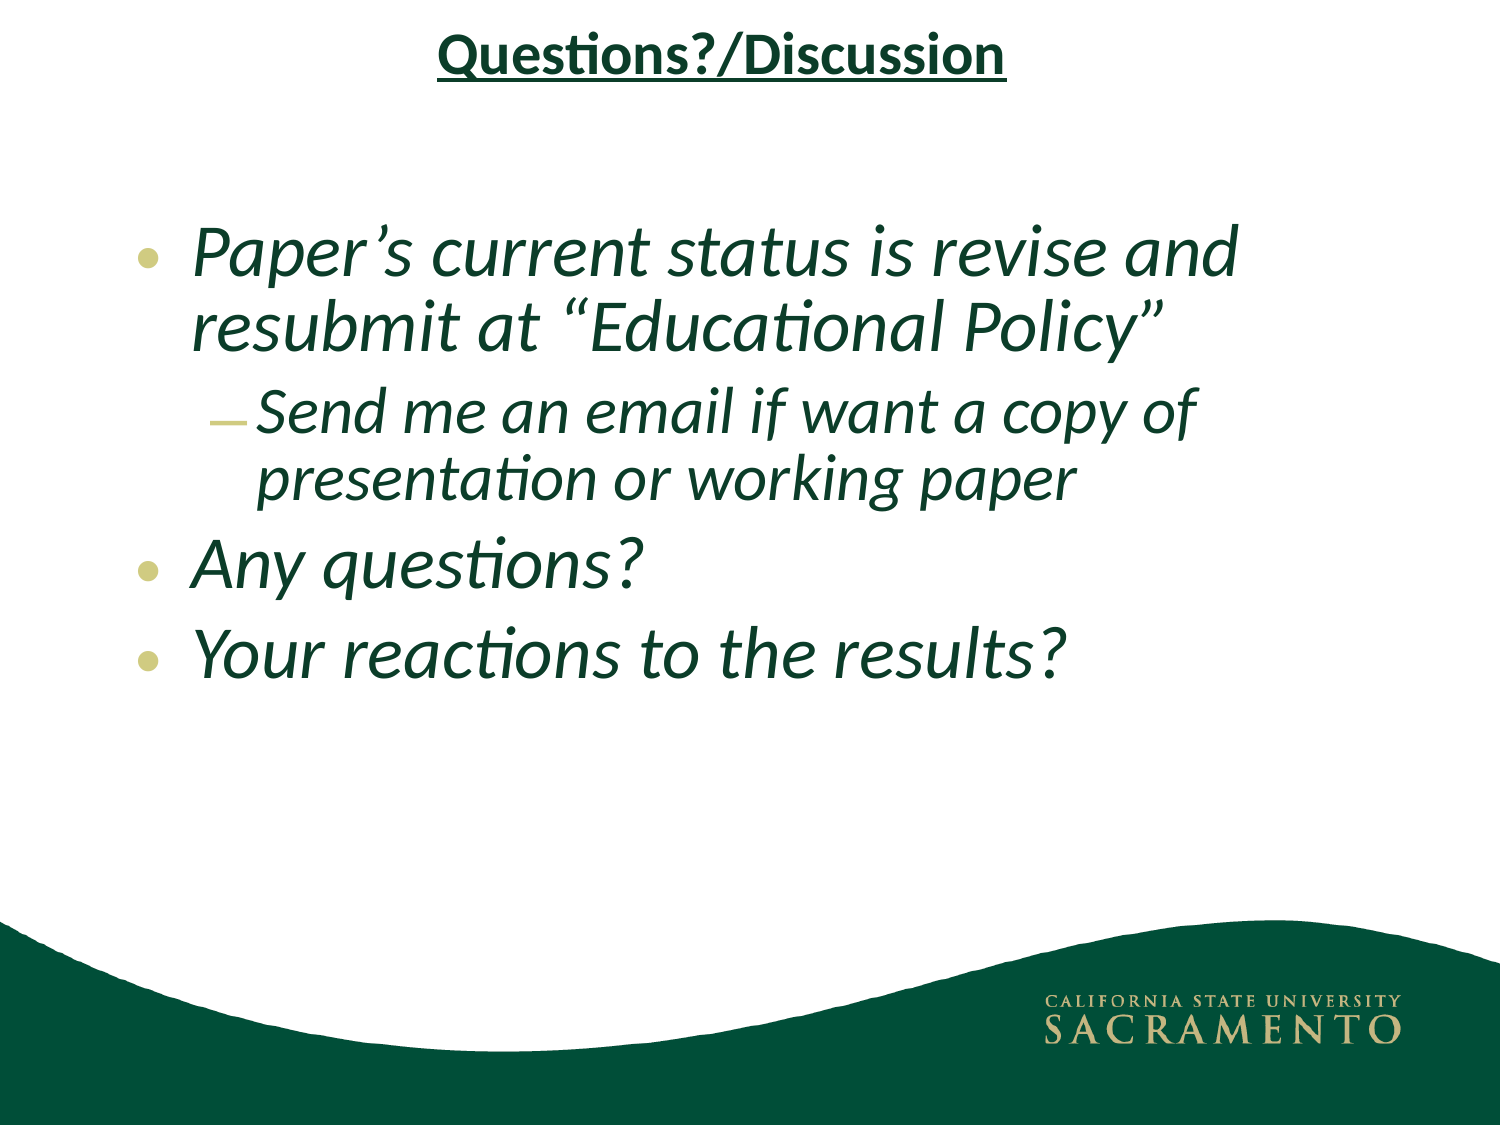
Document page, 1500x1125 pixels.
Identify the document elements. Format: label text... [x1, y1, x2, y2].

list Paper’s current status is revise and resubmit at “Educational Policy” Send me an email if want a copy of presentation or working paper Any questions? Your reactions to the results? [120, 212, 1369, 1083]
picture [0, 0, 1500, 1125]
title Questions?/Discussion [47, 21, 1398, 98]
